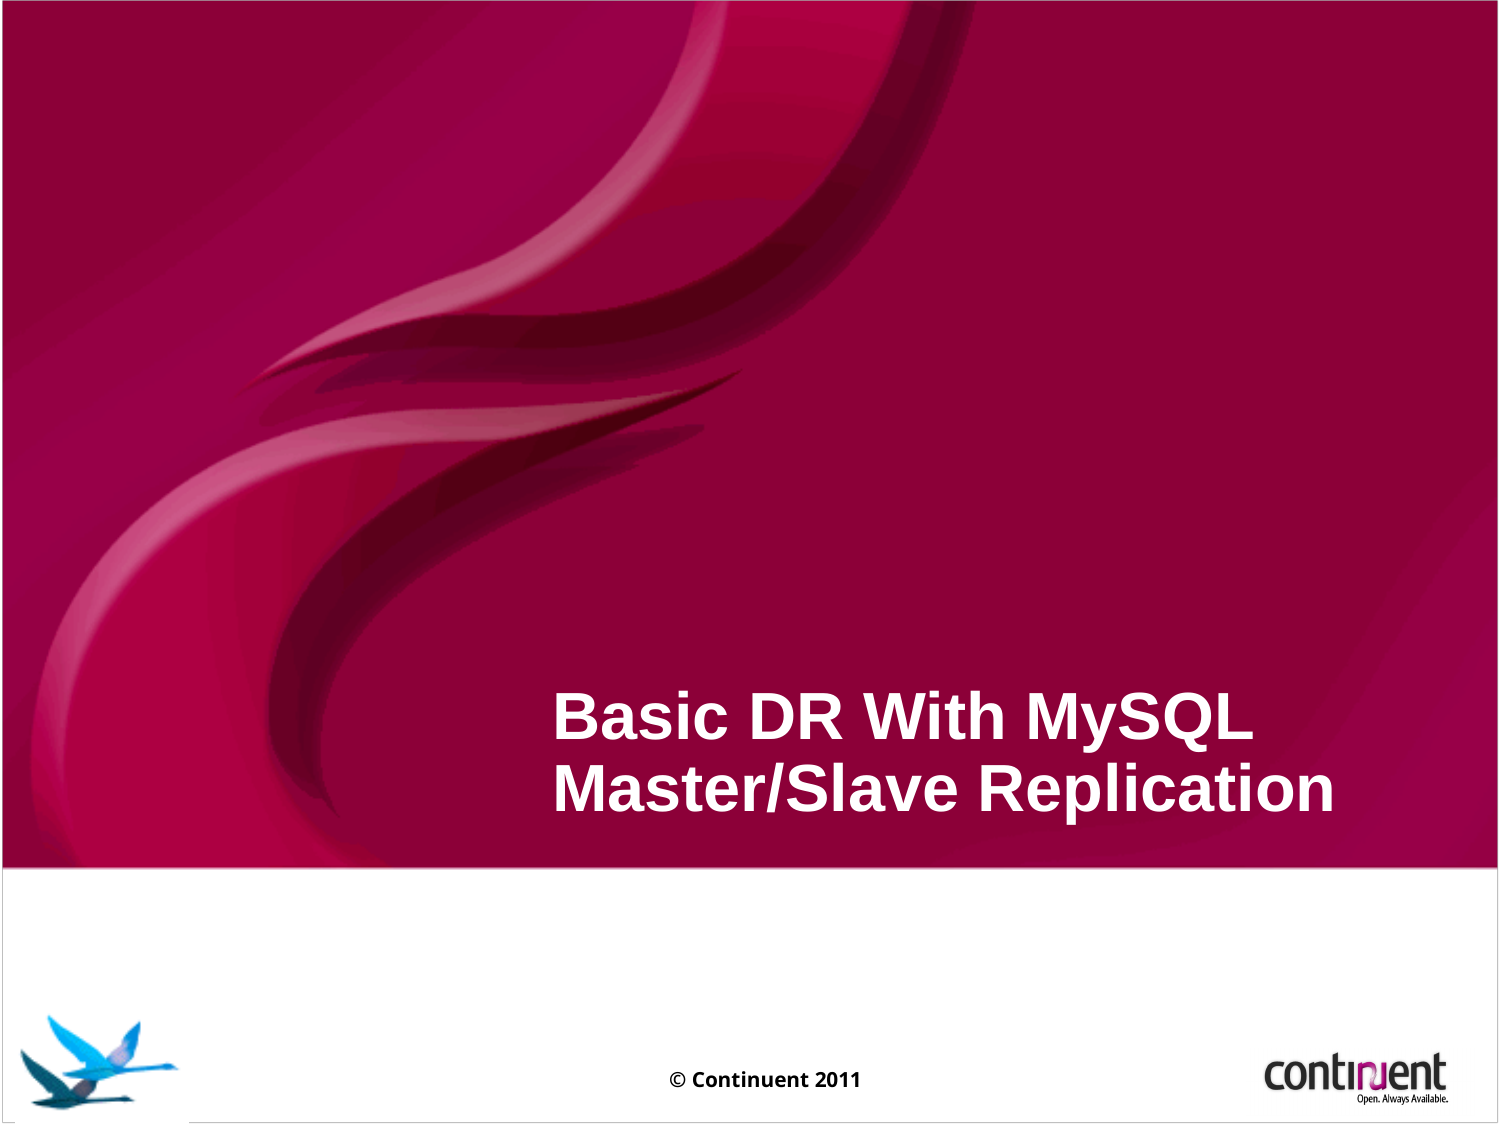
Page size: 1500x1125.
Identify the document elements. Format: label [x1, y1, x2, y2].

picture [0, 0, 1500, 1125]
text_box [15, 1010, 1476, 1125]
